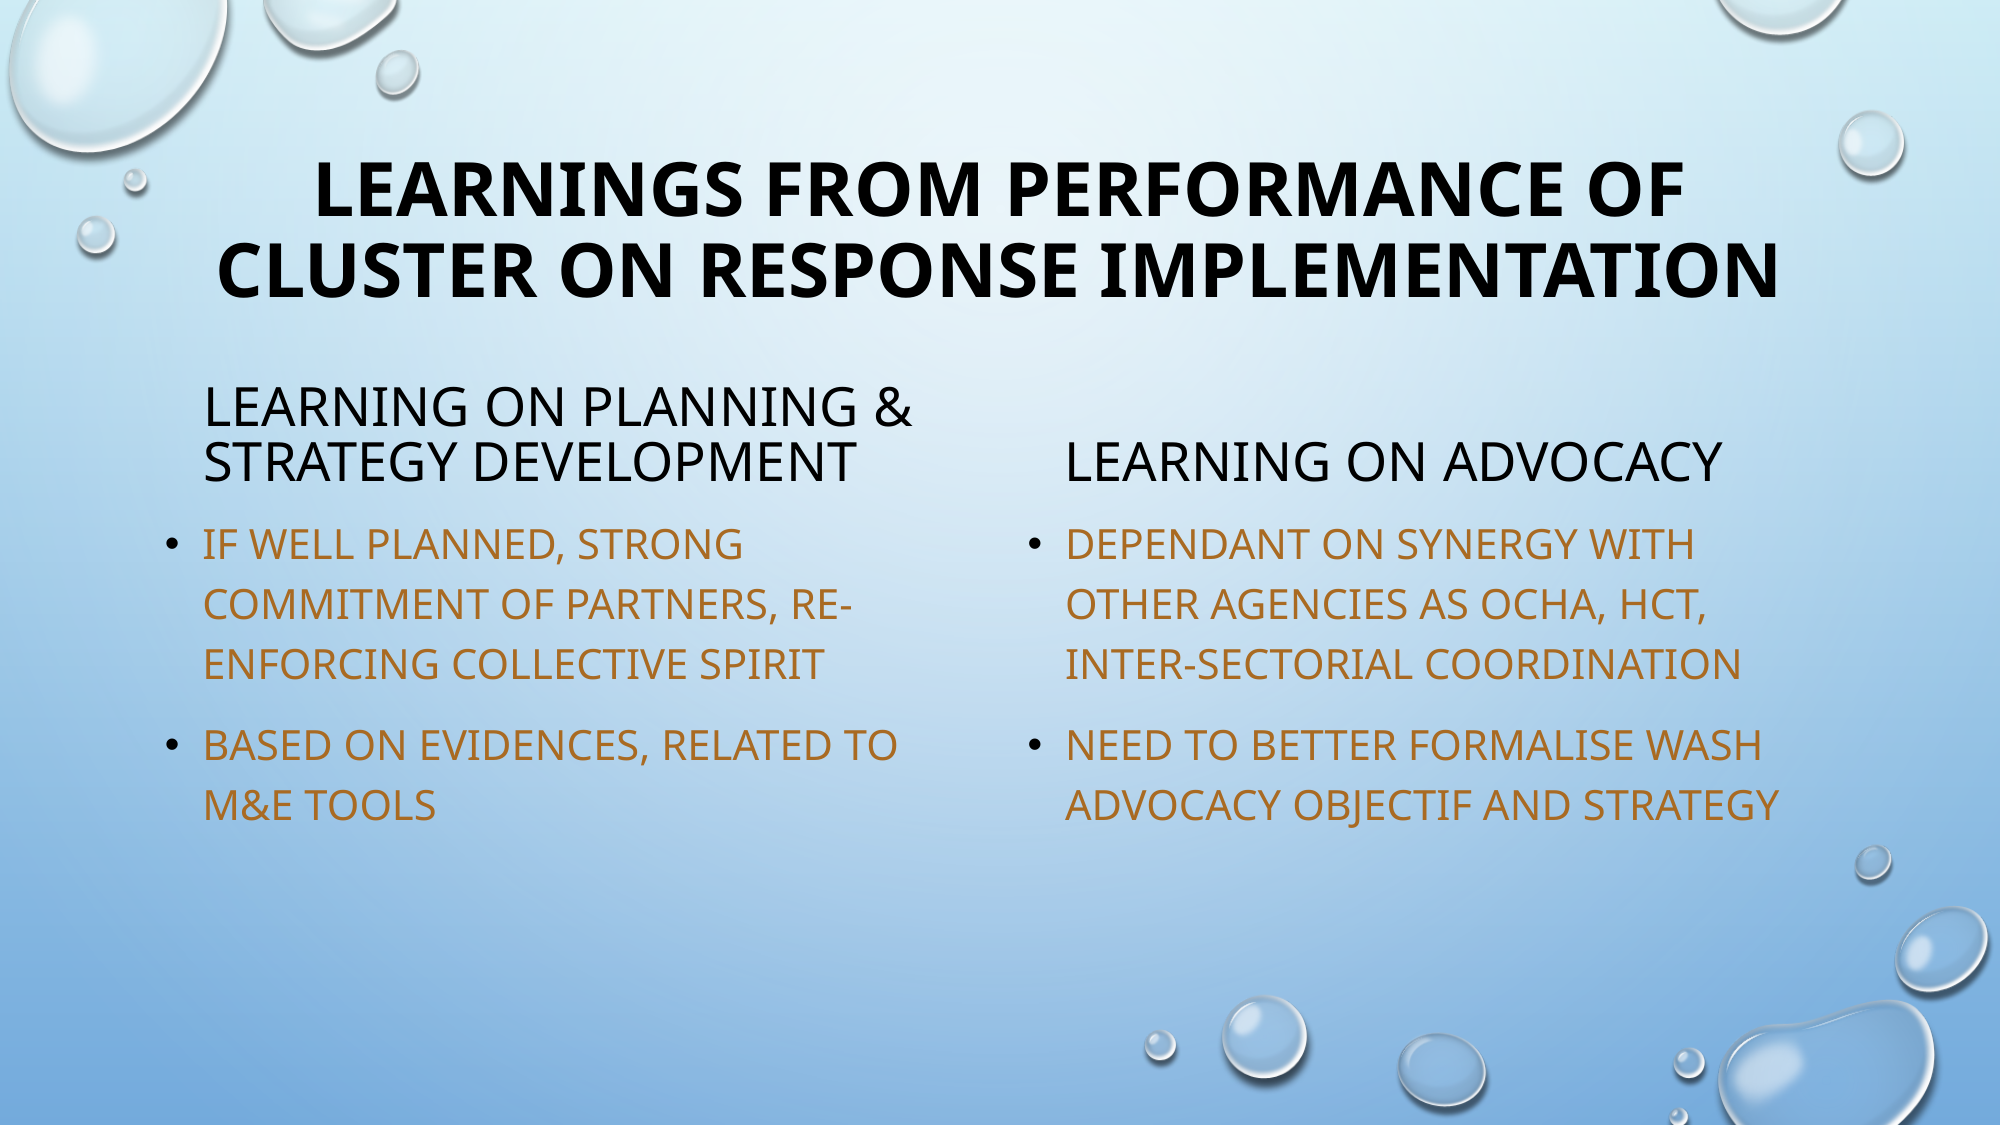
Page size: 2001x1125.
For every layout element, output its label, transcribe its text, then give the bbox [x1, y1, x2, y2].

title Learnings from Performance of Cluster on Response implementation [149, 101, 1851, 364]
list Dependant on synergy with other agencies as OCHA, HCT, inter-sectorial coordination Need to better formalise Wash advocacy objectif and strategy [1012, 500, 1850, 950]
picture [0, 0, 2000, 1125]
list Learning on Planning & Strategy Development [188, 388, 988, 500]
list If well planned, strong commitment of partners, re-enforcing collective spirit Based on evidences, related to m&E tools [149, 500, 988, 1052]
list Learning on Advocacy [1049, 388, 1851, 501]
